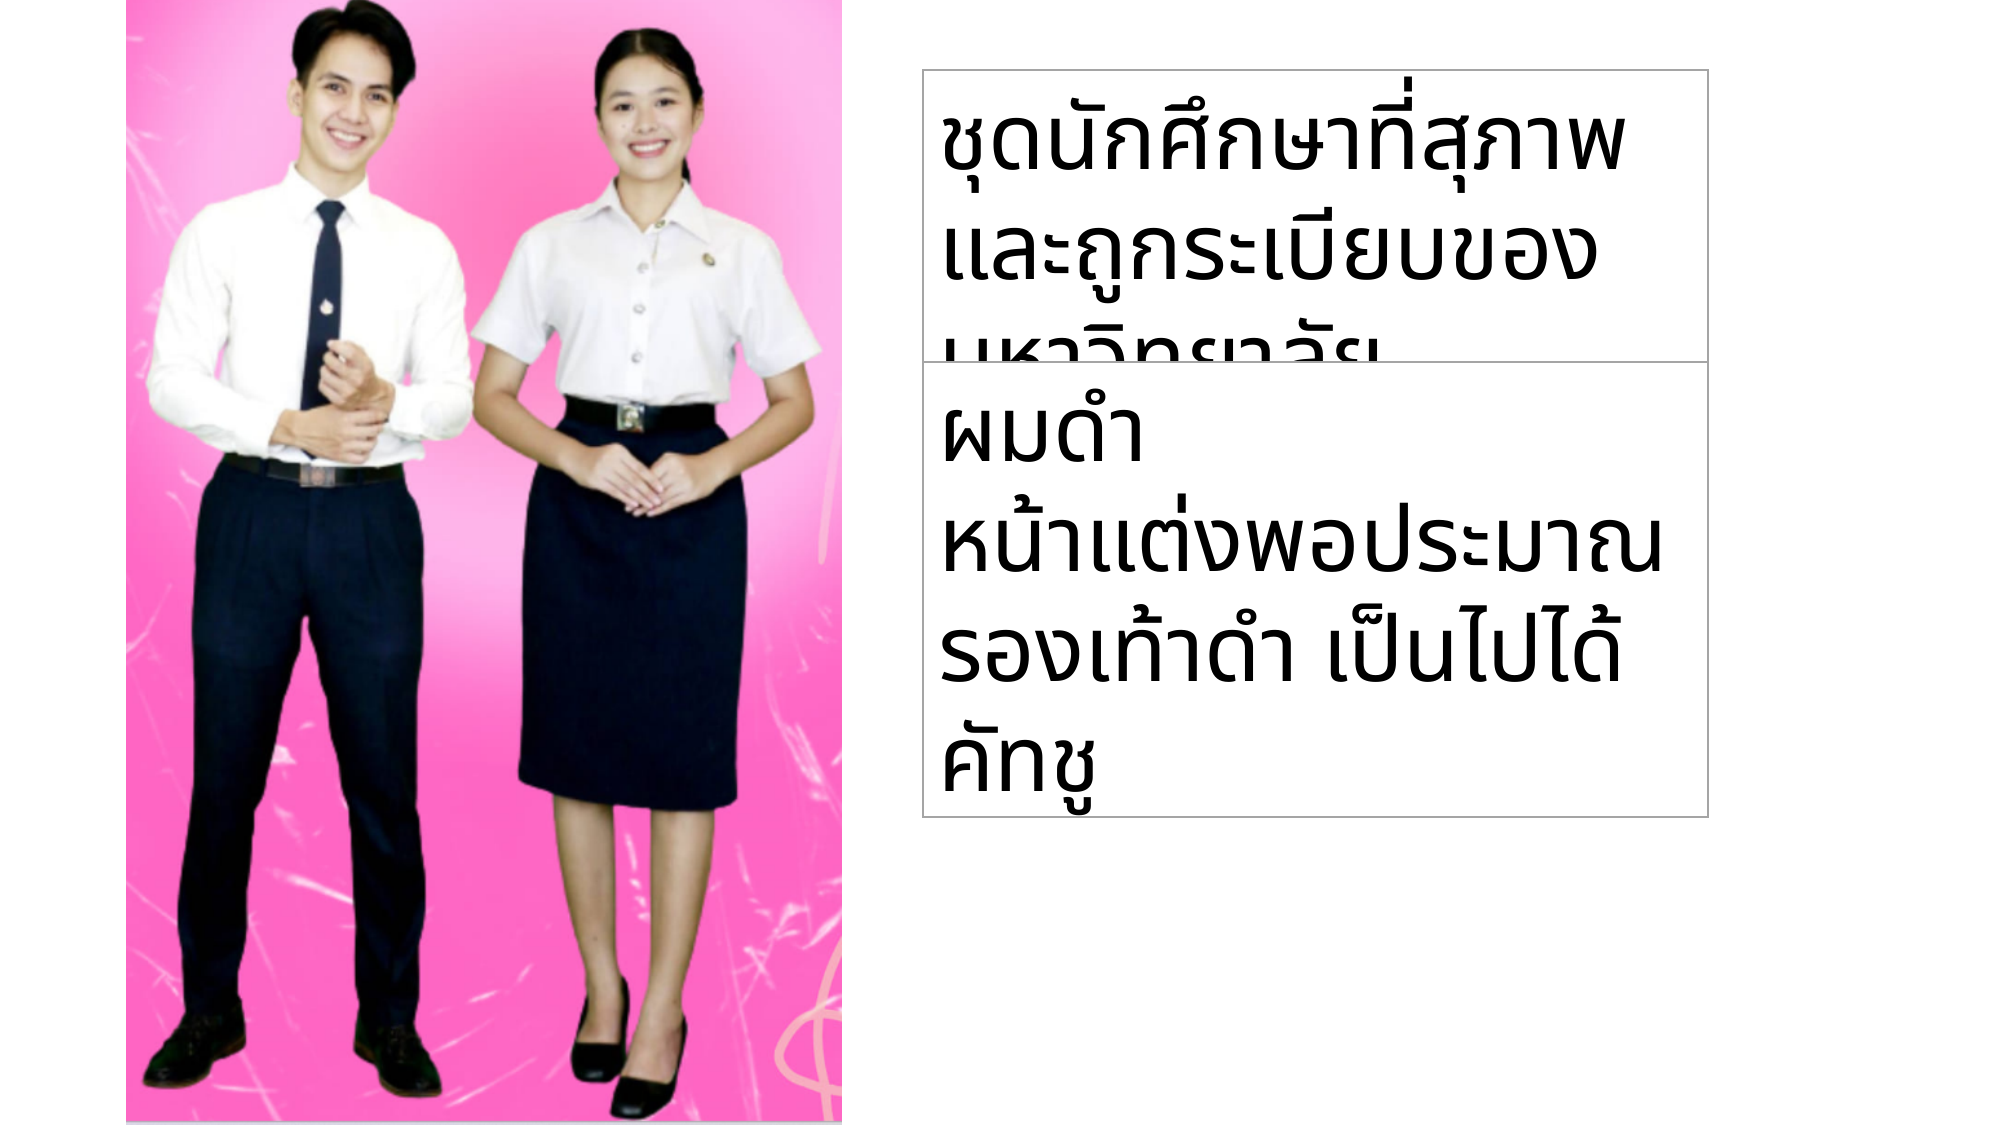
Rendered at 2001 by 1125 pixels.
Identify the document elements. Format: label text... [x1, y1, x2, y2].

picture [126, 0, 842, 1125]
text_box ชุดนักศึกษาที่สุภาพ และถูกระเบียบของมหาวิทยาลัย [922, 69, 1709, 361]
text_box ผมดำ หน้าแต่งพอประมาณ รองเท้าดำ เป็นไปได้คัทชู [922, 361, 1709, 818]
